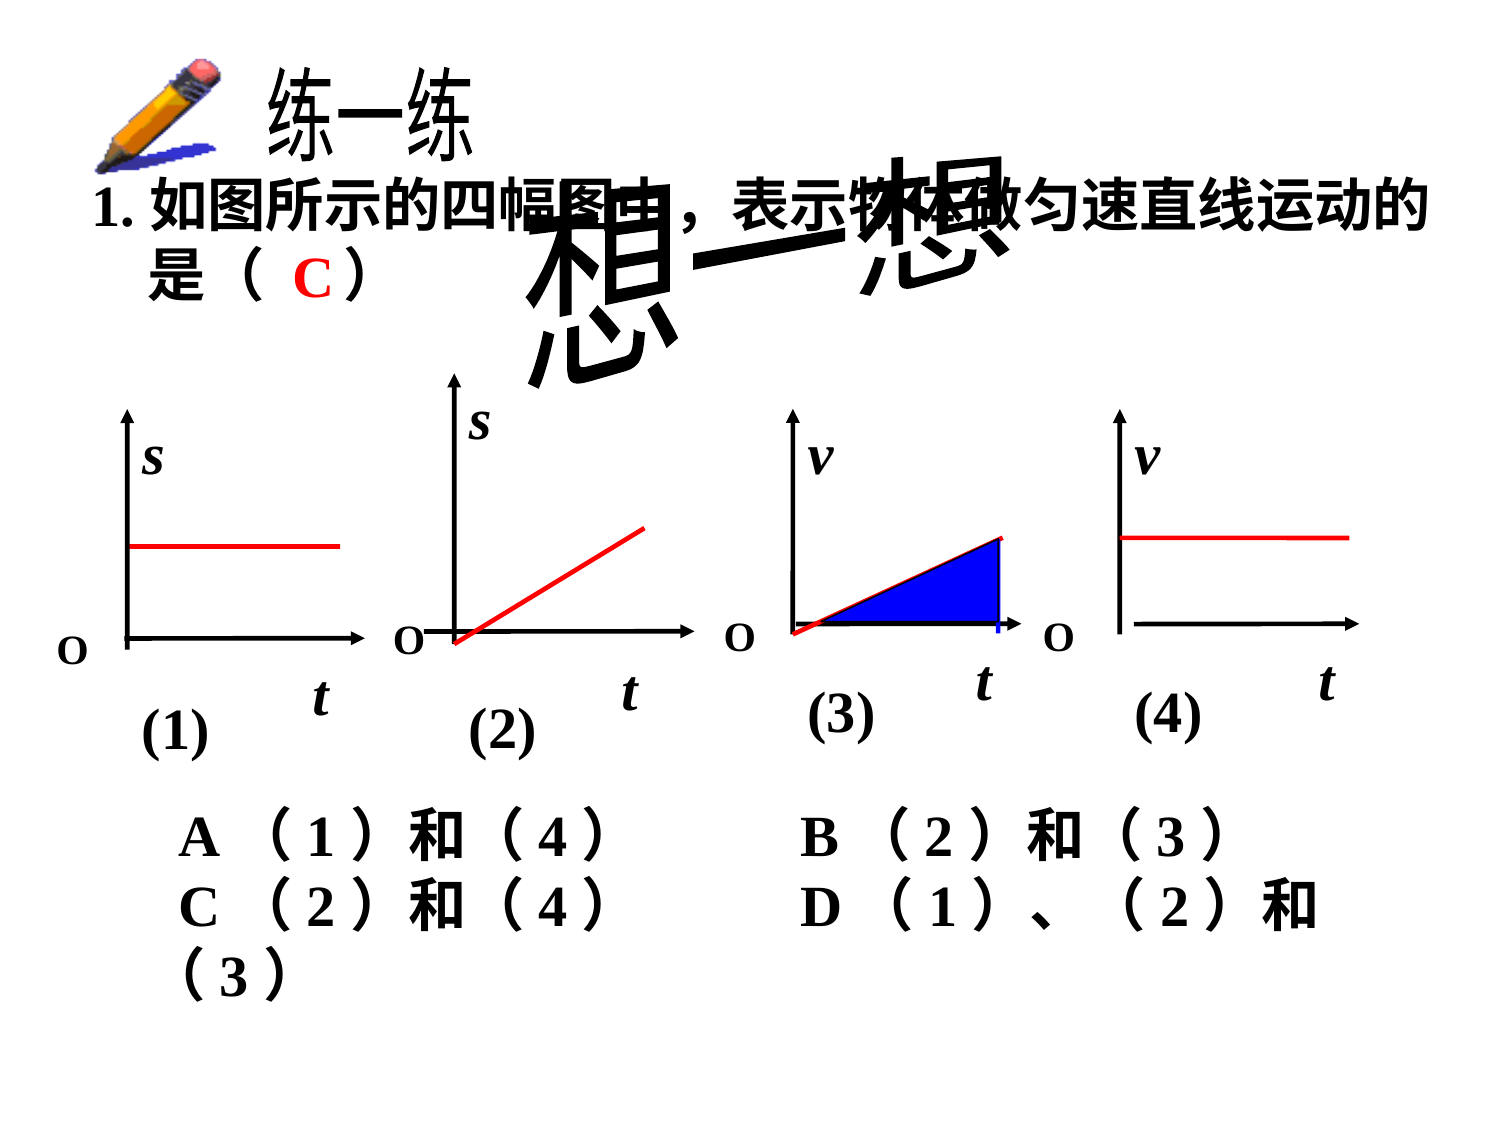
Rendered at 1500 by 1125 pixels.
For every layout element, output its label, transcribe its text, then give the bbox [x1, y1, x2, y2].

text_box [41, 373, 1442, 799]
text_box C [277, 231, 408, 317]
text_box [88, 19, 473, 209]
text_box 1.如图所示的四幅图中，表示物体做匀速直线运动的是（ ） A（1）和（4） B（2）和（3） C（2）和（4） D（1）、（2）和（3） [76, 160, 1459, 1016]
